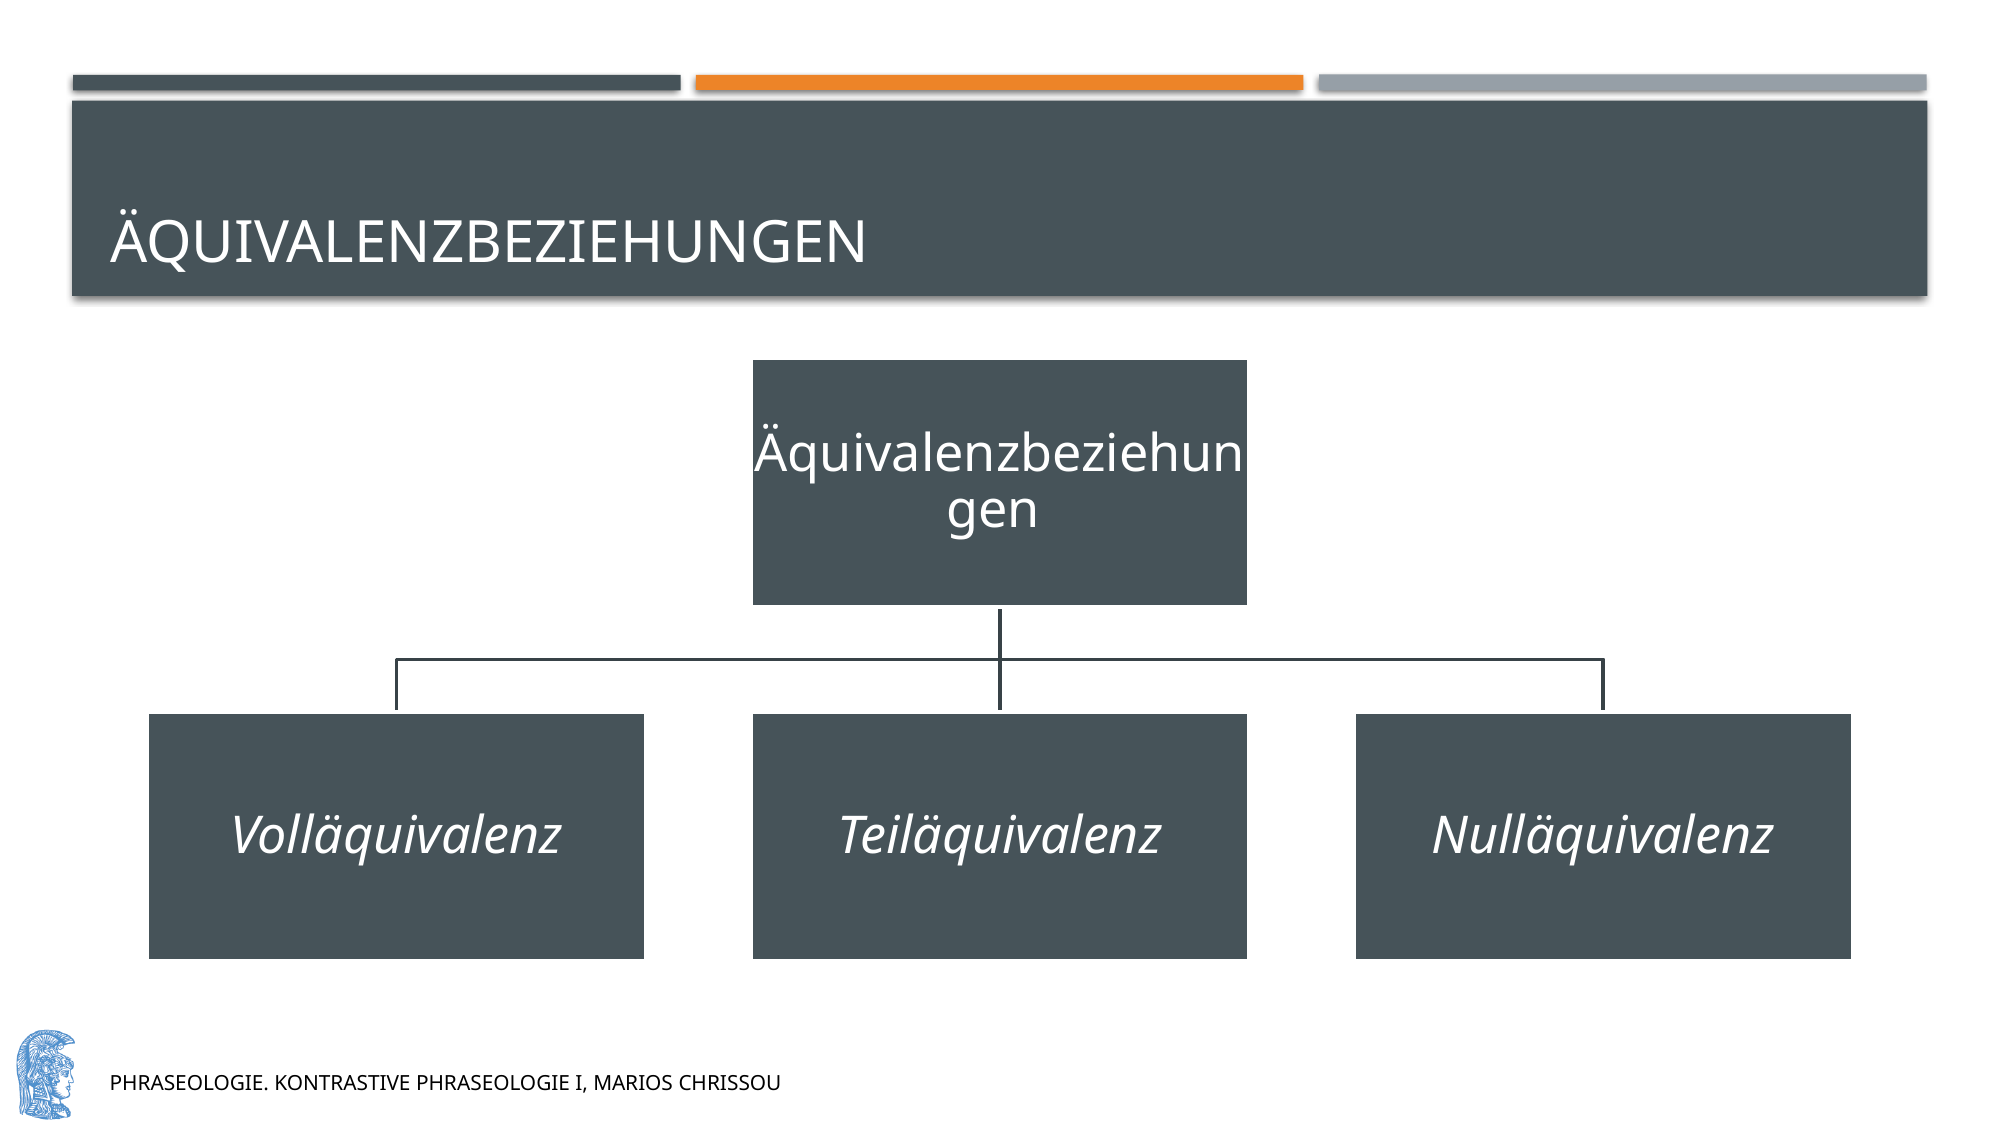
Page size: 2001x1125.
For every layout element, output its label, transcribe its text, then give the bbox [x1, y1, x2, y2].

picture [9, 1026, 81, 1120]
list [94, 357, 1906, 962]
title Äquivalenzbeziehungen [95, 115, 1905, 282]
